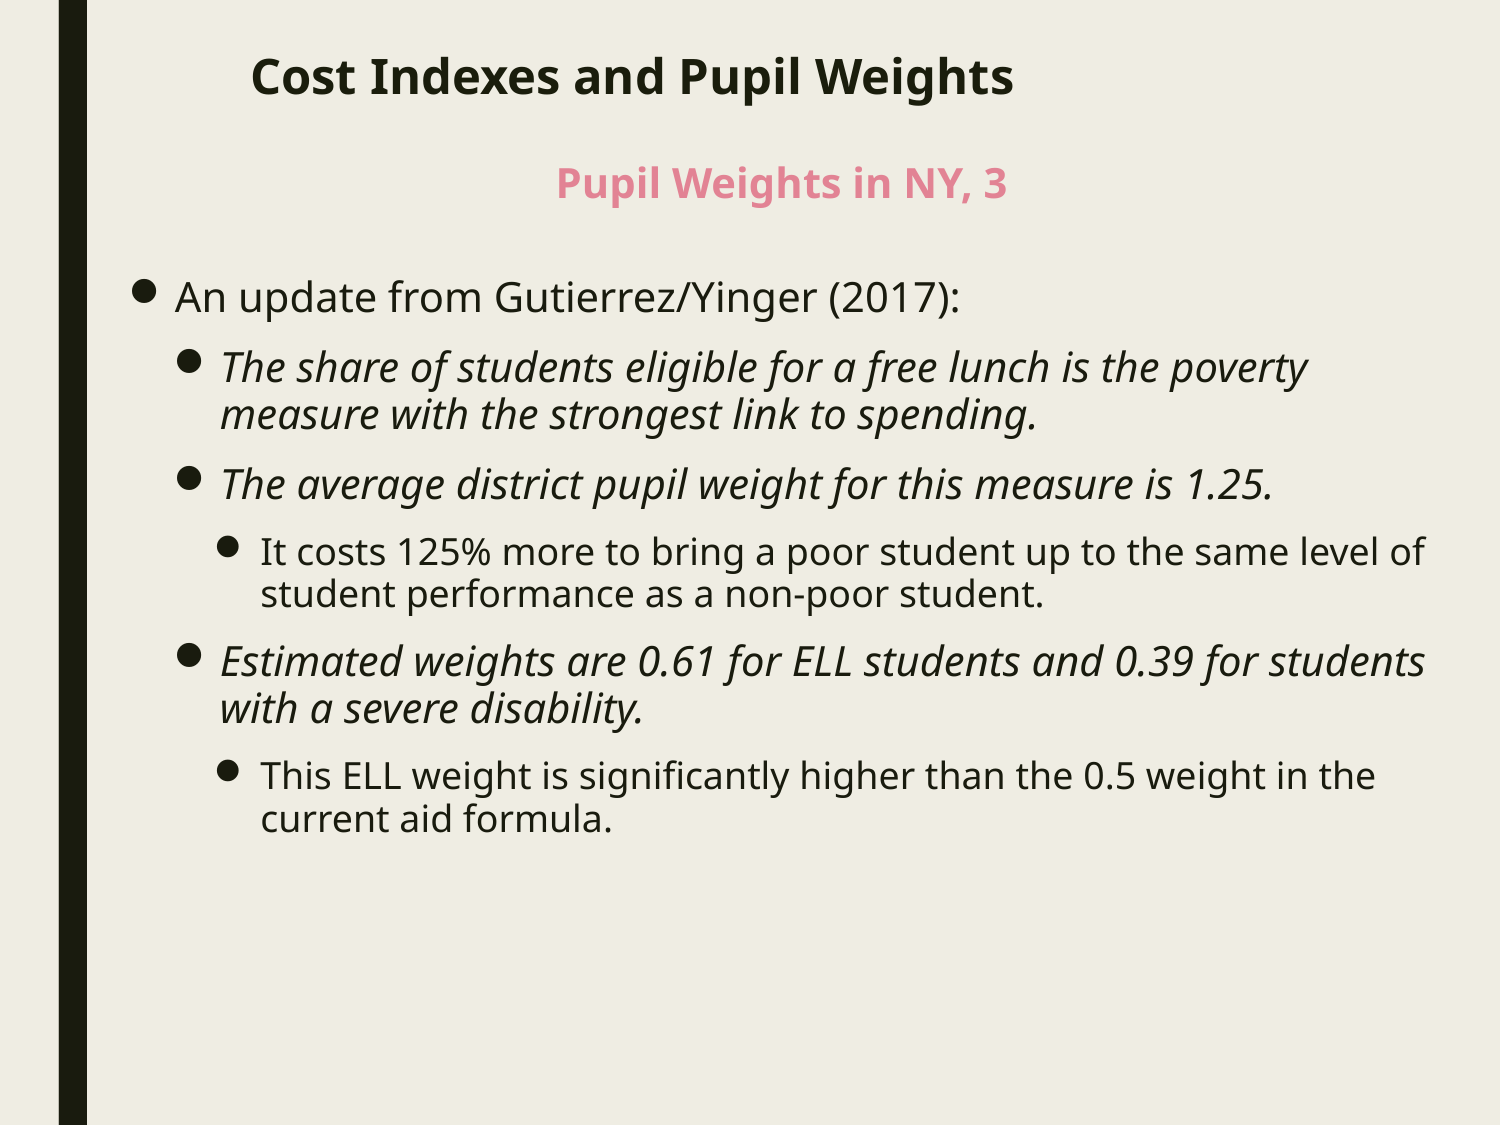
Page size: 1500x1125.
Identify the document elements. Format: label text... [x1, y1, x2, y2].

title Cost Indexes and Pupil Weights [235, 45, 1466, 113]
list Pupil Weights in NY, 3 An update from Gutierrez/Yinger (2017): The share of students eligible for a free lunch is the poverty measure with the strongest link to spending. The average district pupil weight for this measure is 1.25. It costs 125% more to bring a poor student up to the same level of student performance as a non-poor student. Estimated weights are 0.61 for ELL students and 0.39 for students with a severe disability. This ELL weight is significantly higher than the 0.5 weight in the current aid formula. [99, 153, 1450, 988]
